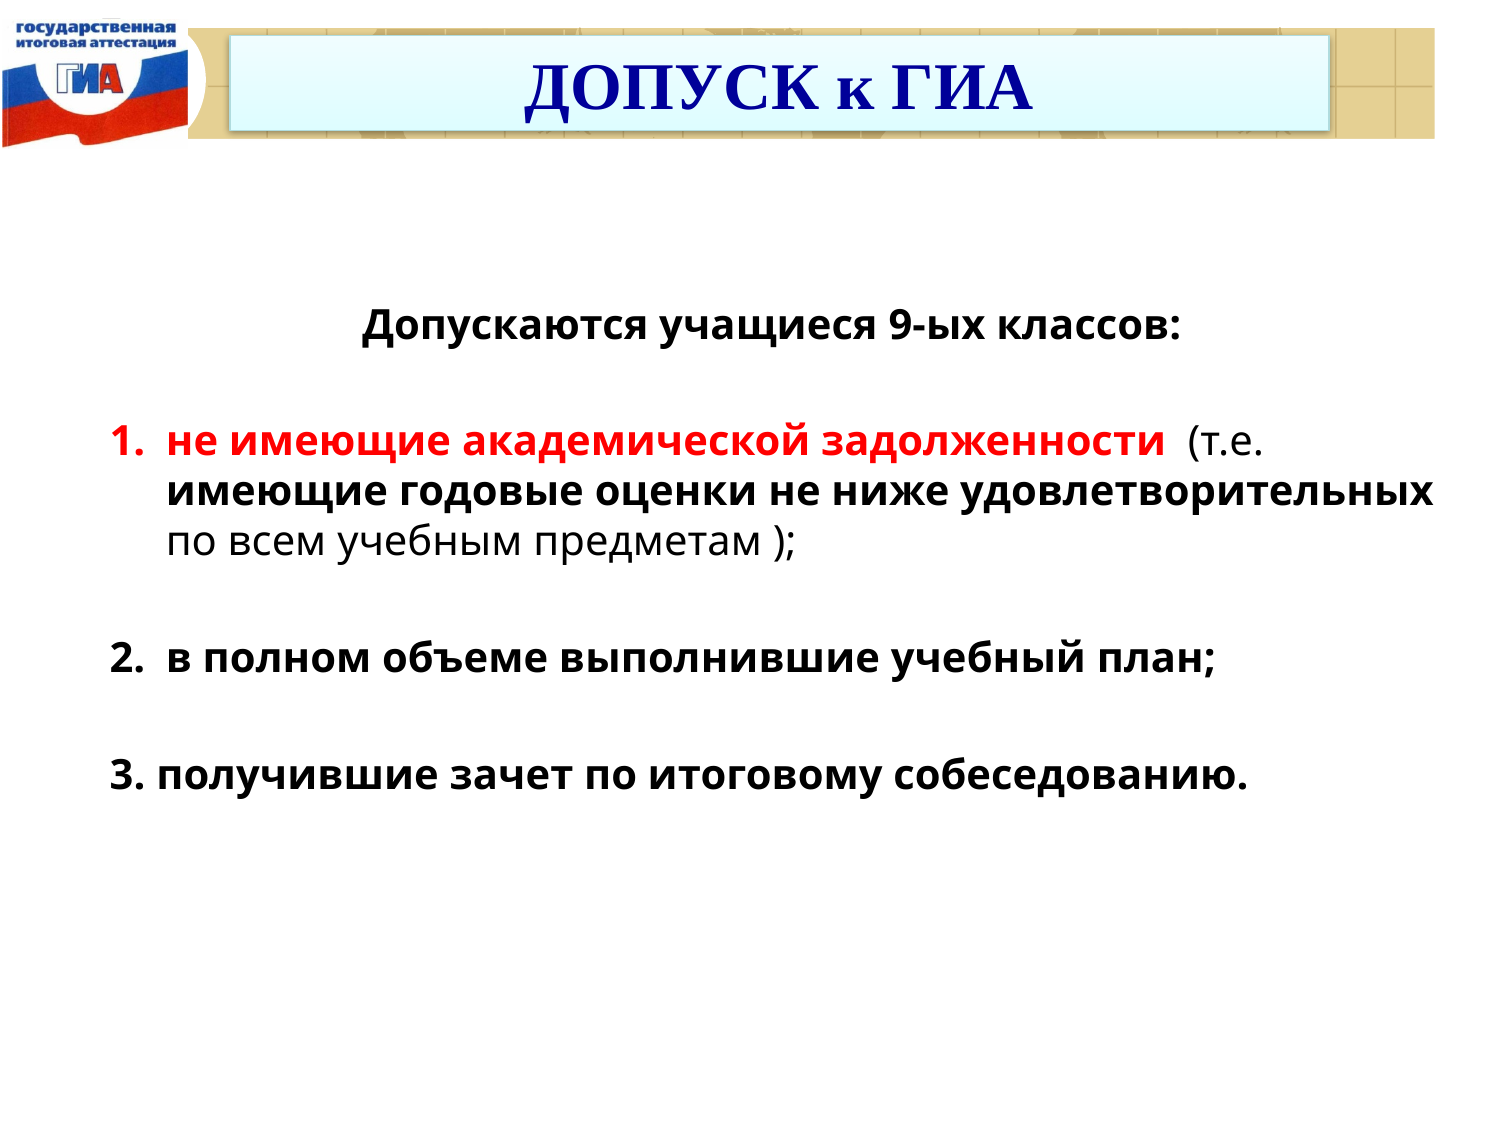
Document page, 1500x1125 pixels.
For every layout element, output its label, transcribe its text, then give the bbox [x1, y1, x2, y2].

text_box Допускаются учащиеся 9-ых классов: не имеющие академической задолженности (т.е. имеющие годовые оценки не ниже удовлетворительных по всем учебным предметам ); в полном объеме выполнившие учебный план; 3. получившие зачет по итоговому собеседованию. [94, 231, 1450, 880]
picture [1, 14, 190, 151]
text_box ДОПУСК к ГИА [229, 35, 1330, 131]
